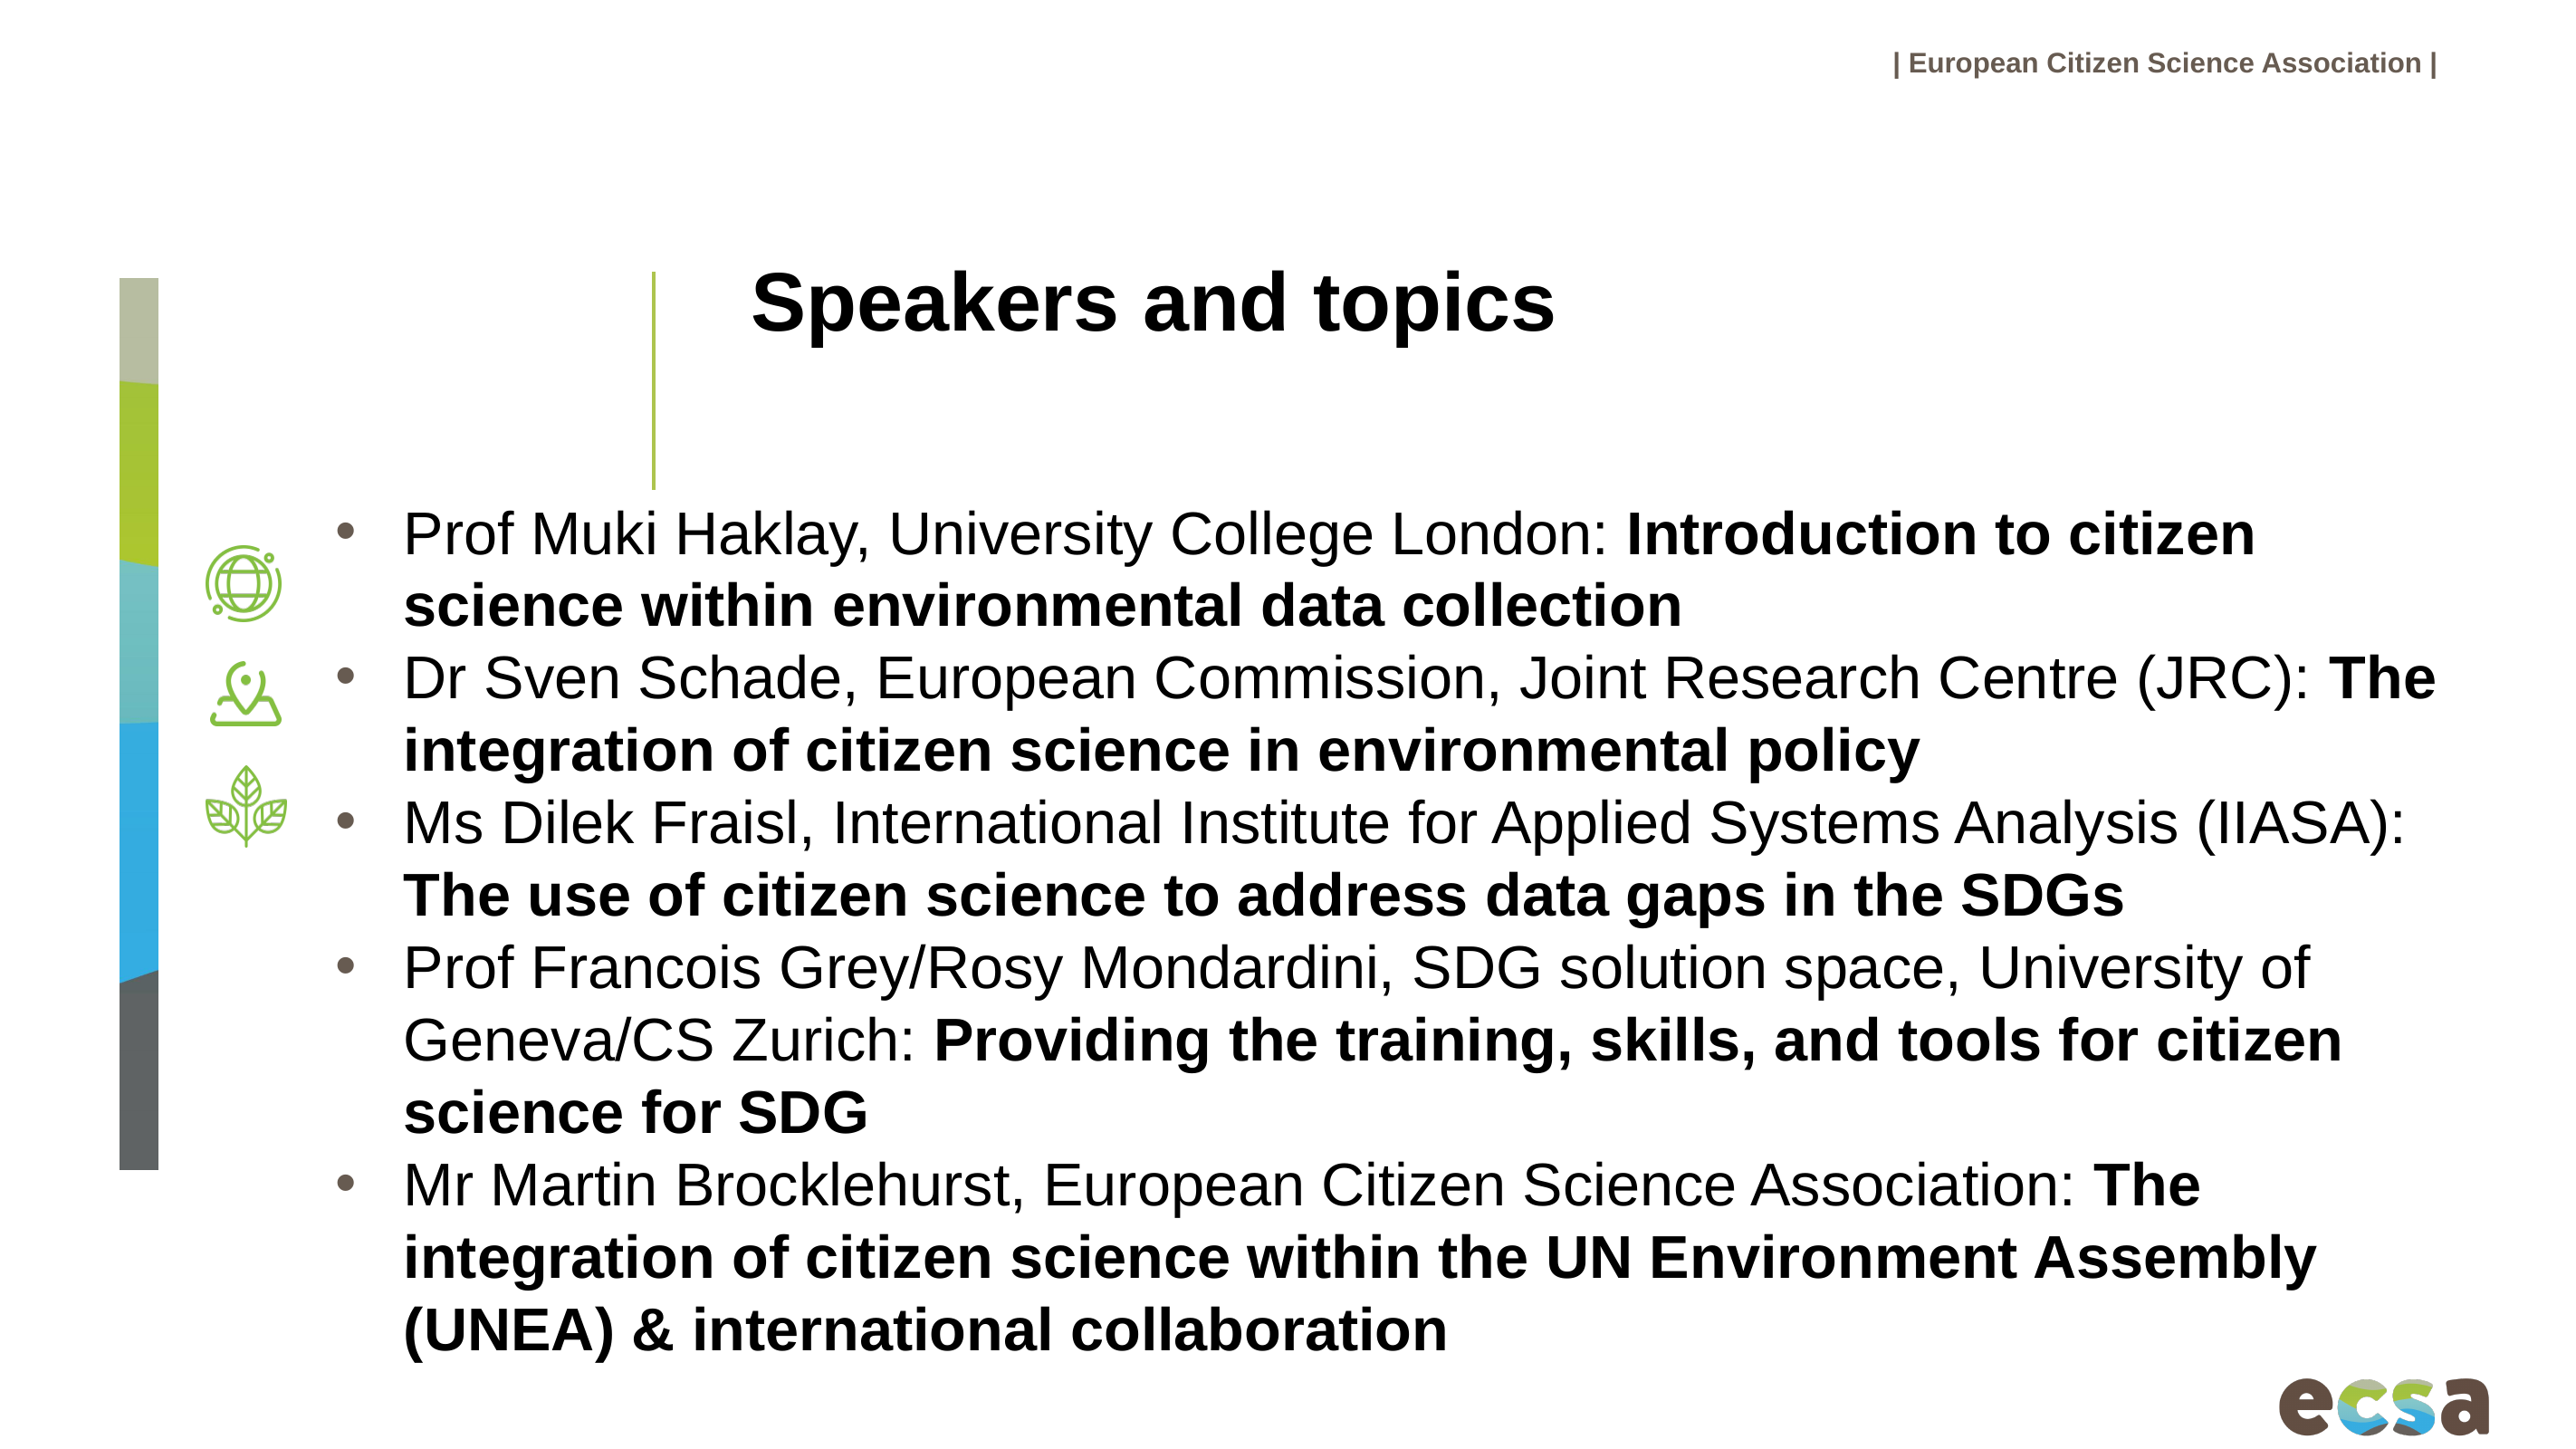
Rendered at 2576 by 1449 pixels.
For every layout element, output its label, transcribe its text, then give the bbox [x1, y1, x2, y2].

picture [120, 278, 158, 1170]
picture [206, 545, 282, 622]
picture [206, 765, 287, 848]
text_box Speakers and topics [742, 215, 2254, 380]
picture [210, 661, 282, 726]
text_box Prof Muki Haklay, University College London: Introduction to citizen science within environmental data collection Dr Sven Schade, European Commission, Joint Research Centre (JRC): The integration of citizen science in environmental policy Ms Dilek Fraisl, International Institute for Applied Systems Analysis (IIASA): The use of citizen science to address data gaps in the SDGs Prof Francois Grey/Rosy Mondardini, SDG solution space, University of Geneva/CS Zurich: Providing the training, skills, and tools for citizen science for SDG Mr Martin Brocklehurst, European Citizen Science Association: The integration of citizen science within the UN Environment Assembly (UNEA) & international collaboration [328, 460, 2500, 1397]
picture [2277, 1397, 2496, 1444]
